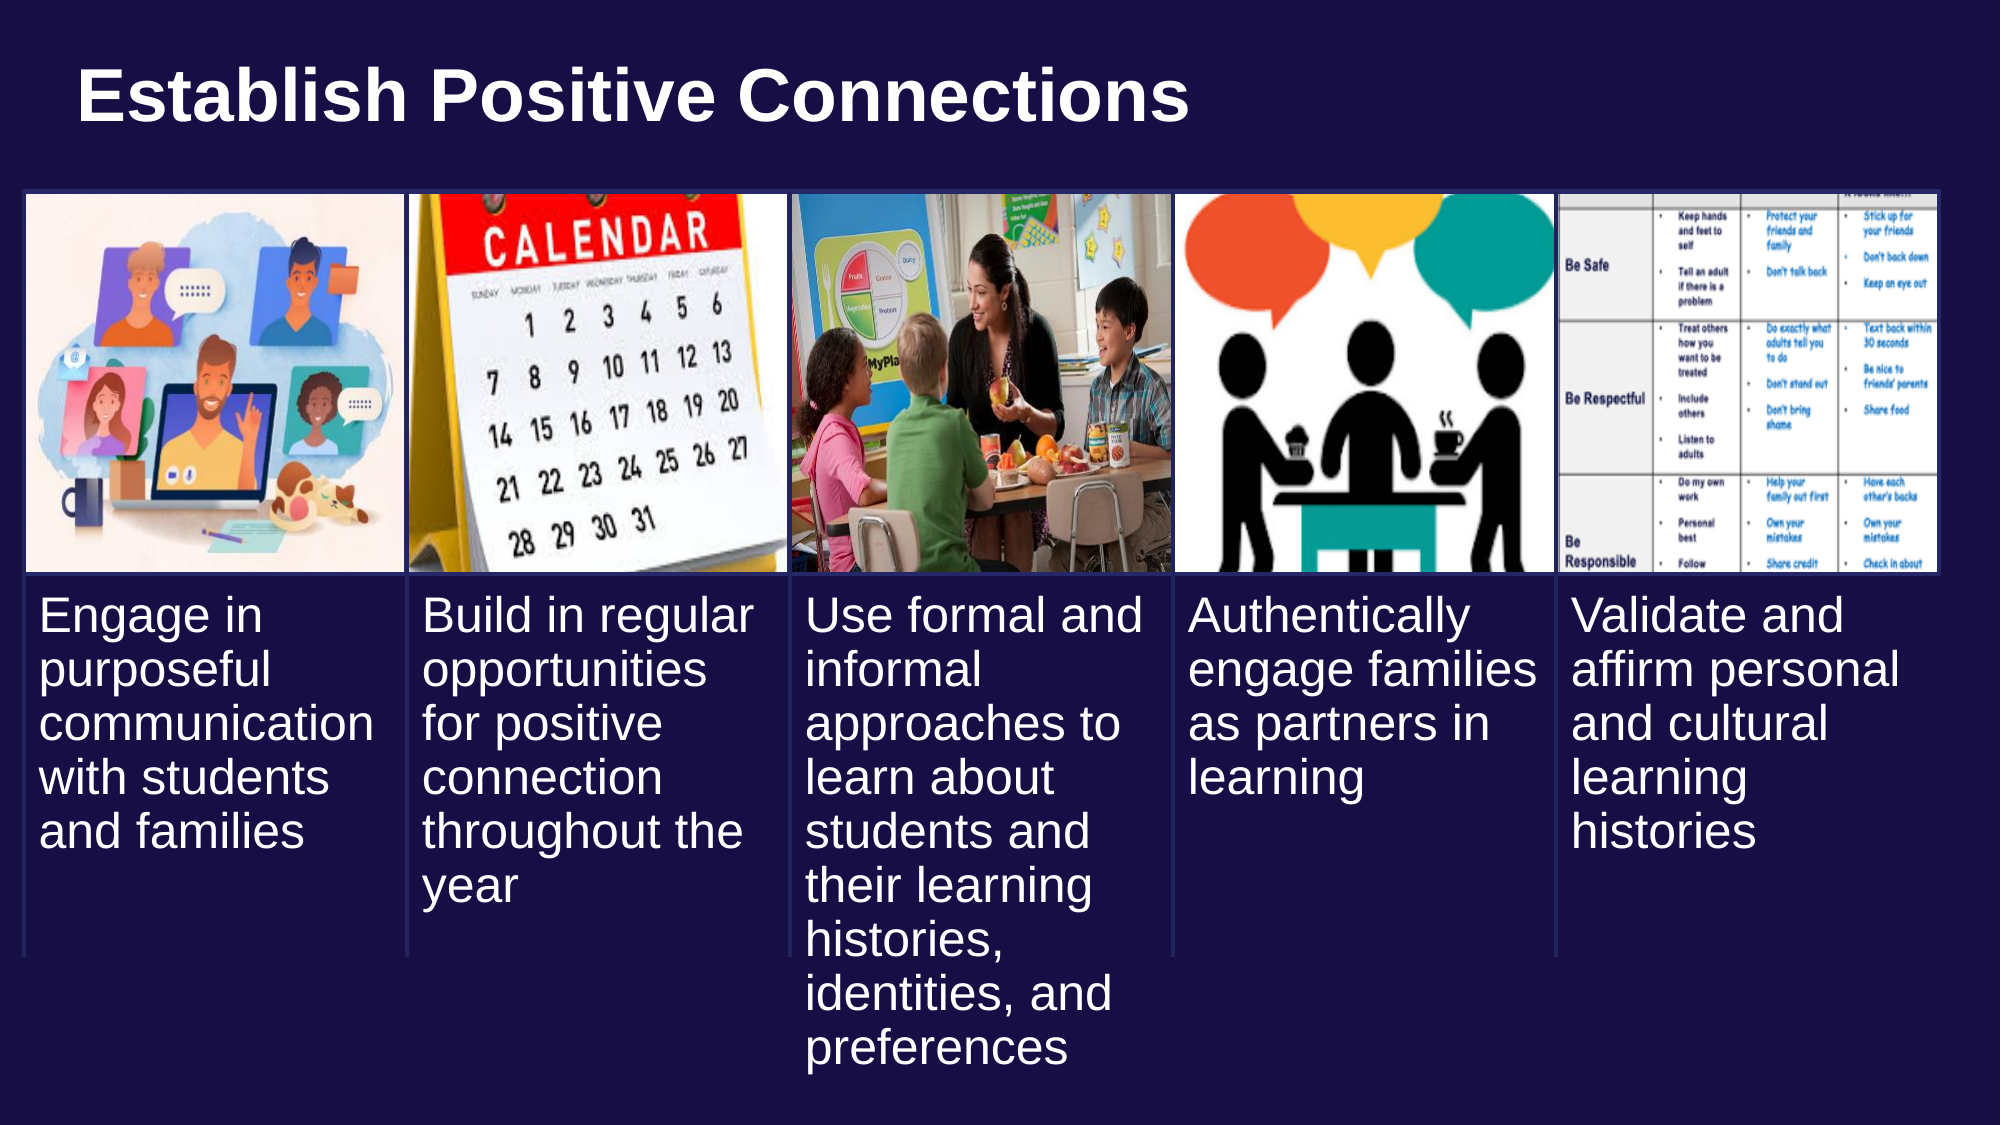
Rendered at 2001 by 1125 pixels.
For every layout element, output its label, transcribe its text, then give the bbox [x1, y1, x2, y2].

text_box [23, 114, 1940, 1035]
title Establish Positive Connections [60, 31, 1743, 111]
